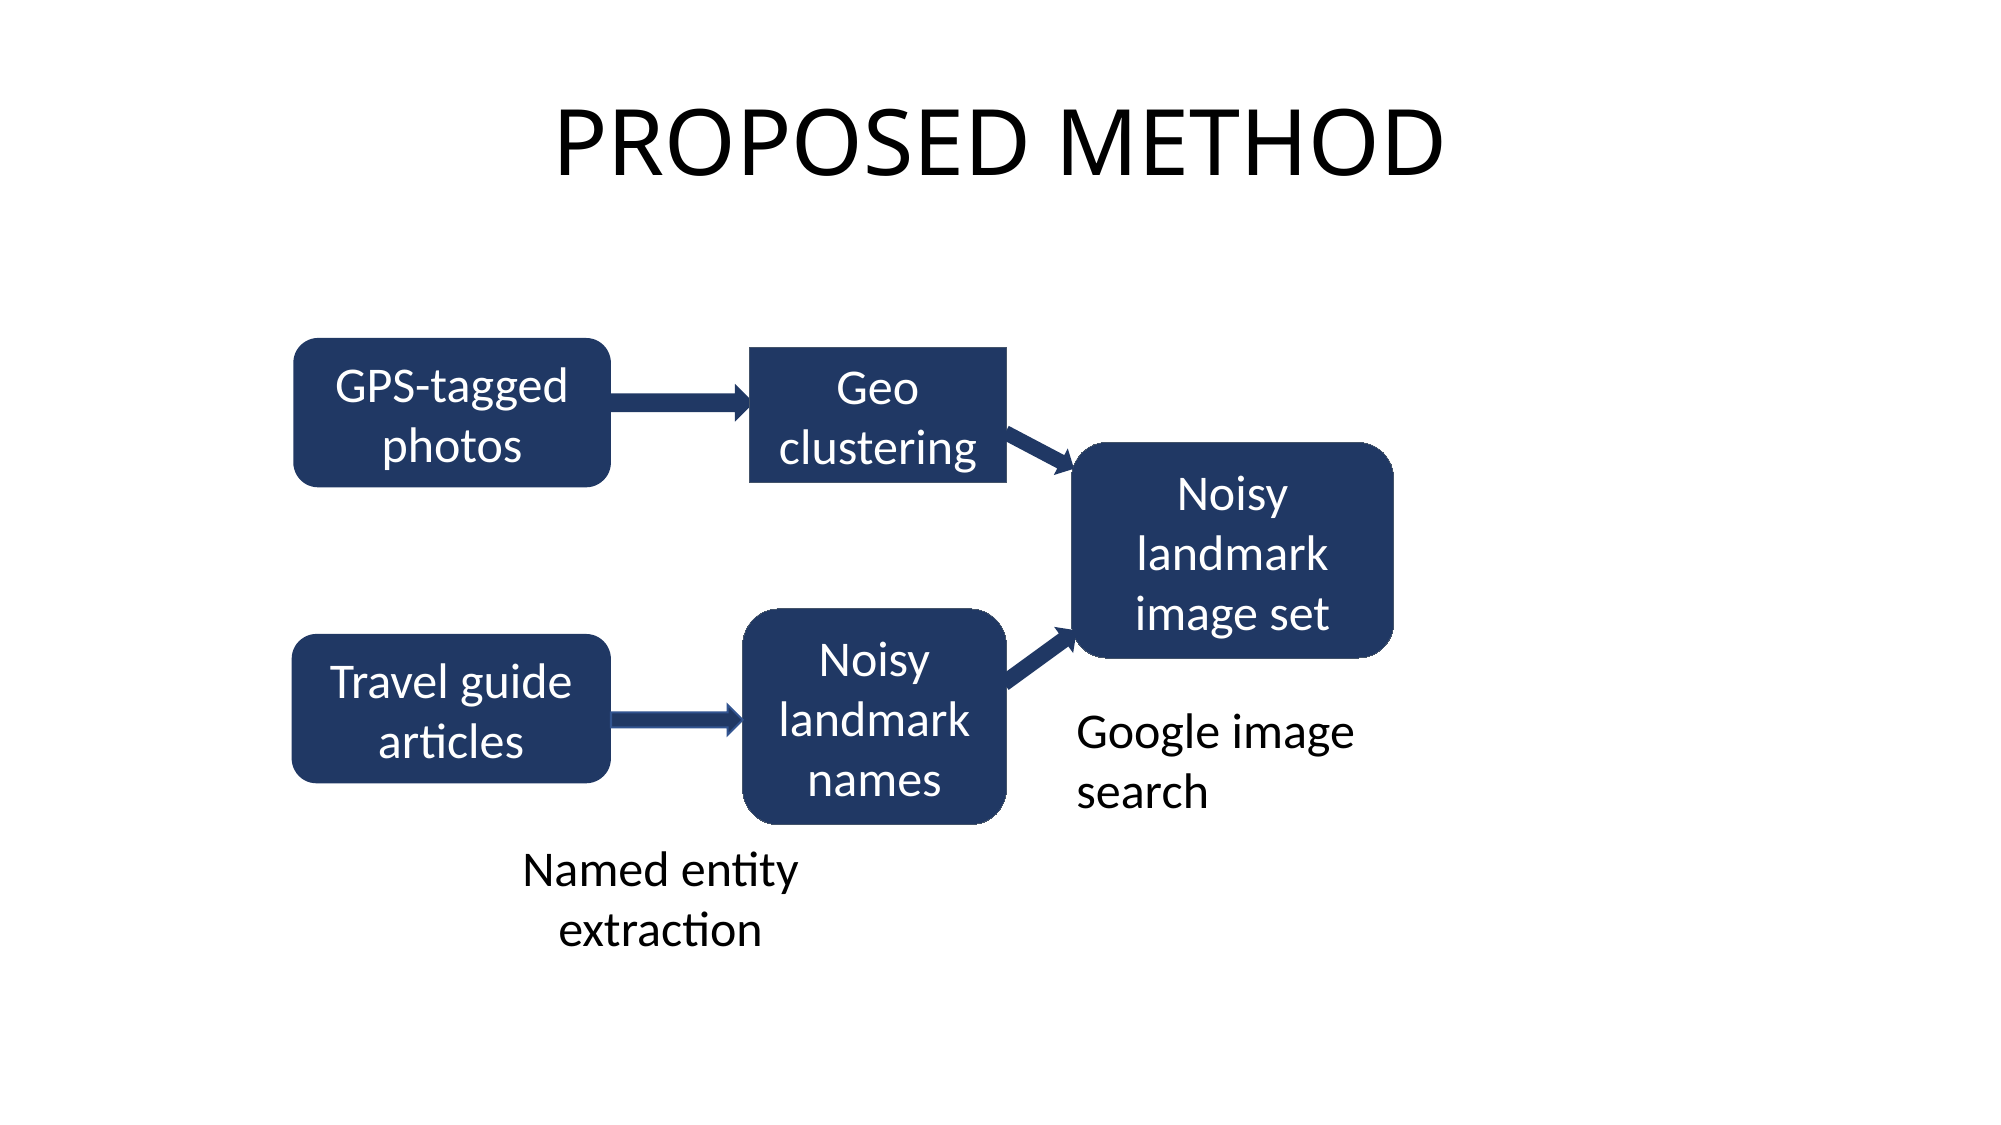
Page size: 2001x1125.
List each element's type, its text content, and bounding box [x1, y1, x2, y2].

text_box Noisy landmark names [742, 608, 1007, 825]
text_box Named entity extraction [446, 829, 875, 965]
text_box [609, 702, 745, 738]
text_box Travel guide articles [291, 633, 611, 784]
text_box Geo clustering [749, 347, 1007, 483]
text_box Google image search [1061, 690, 1448, 826]
text_box [602, 381, 749, 425]
title PROPOSED METHOD [137, 59, 1863, 233]
text_box [1000, 424, 1076, 477]
text_box Noisy landmark image set [1071, 442, 1394, 659]
text_box GPS-tagged photos [293, 337, 611, 488]
text_box [997, 625, 1078, 692]
